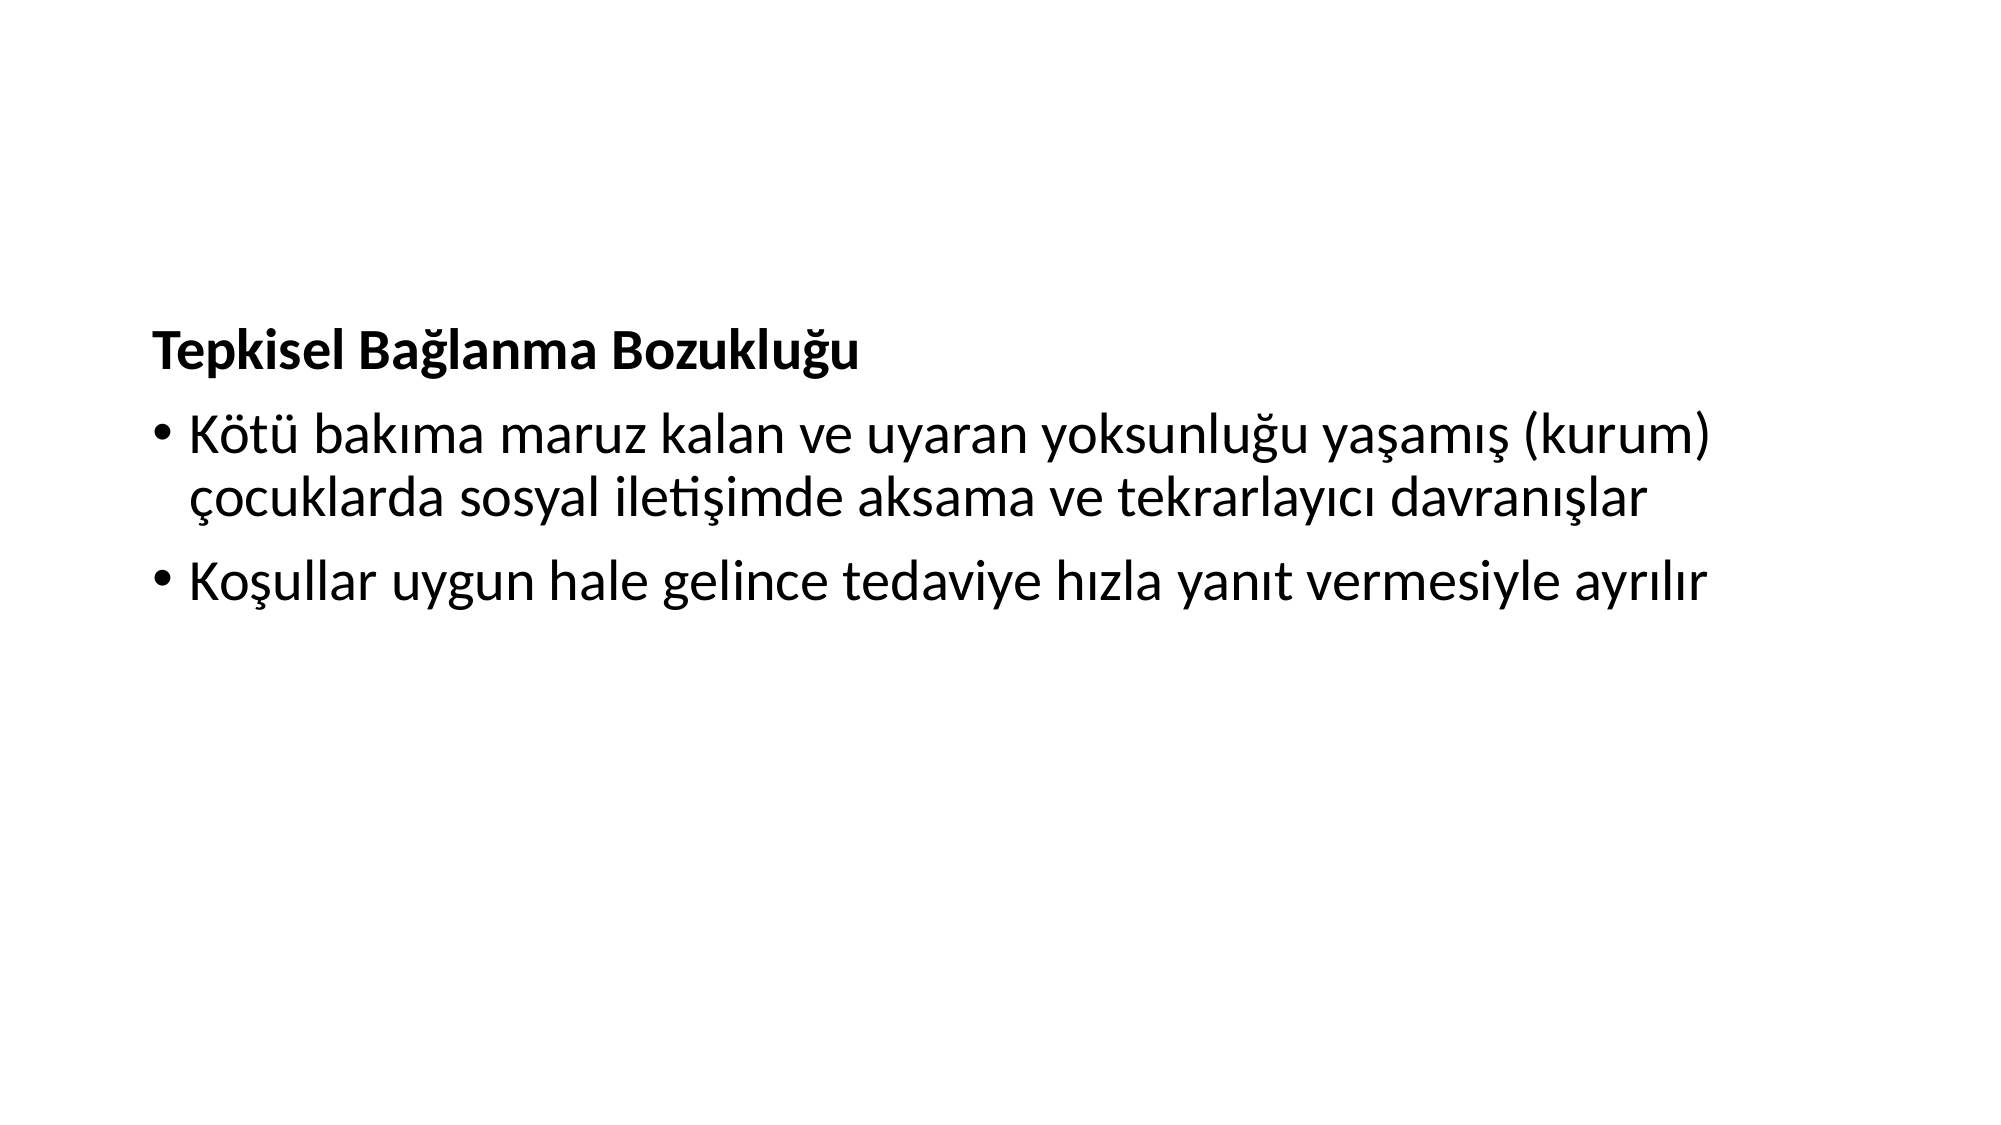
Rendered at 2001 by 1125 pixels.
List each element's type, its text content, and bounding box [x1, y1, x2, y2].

list Tepkisel Bağlanma Bozukluğu Kötü bakıma maruz kalan ve uyaran yoksunluğu yaşamış (kurum) çocuklarda sosyal iletişimde aksama ve tekrarlayıcı davranışlar Koşullar uygun hale gelince tedaviye hızla yanıt vermesiyle ayrılır [137, 311, 1863, 1014]
